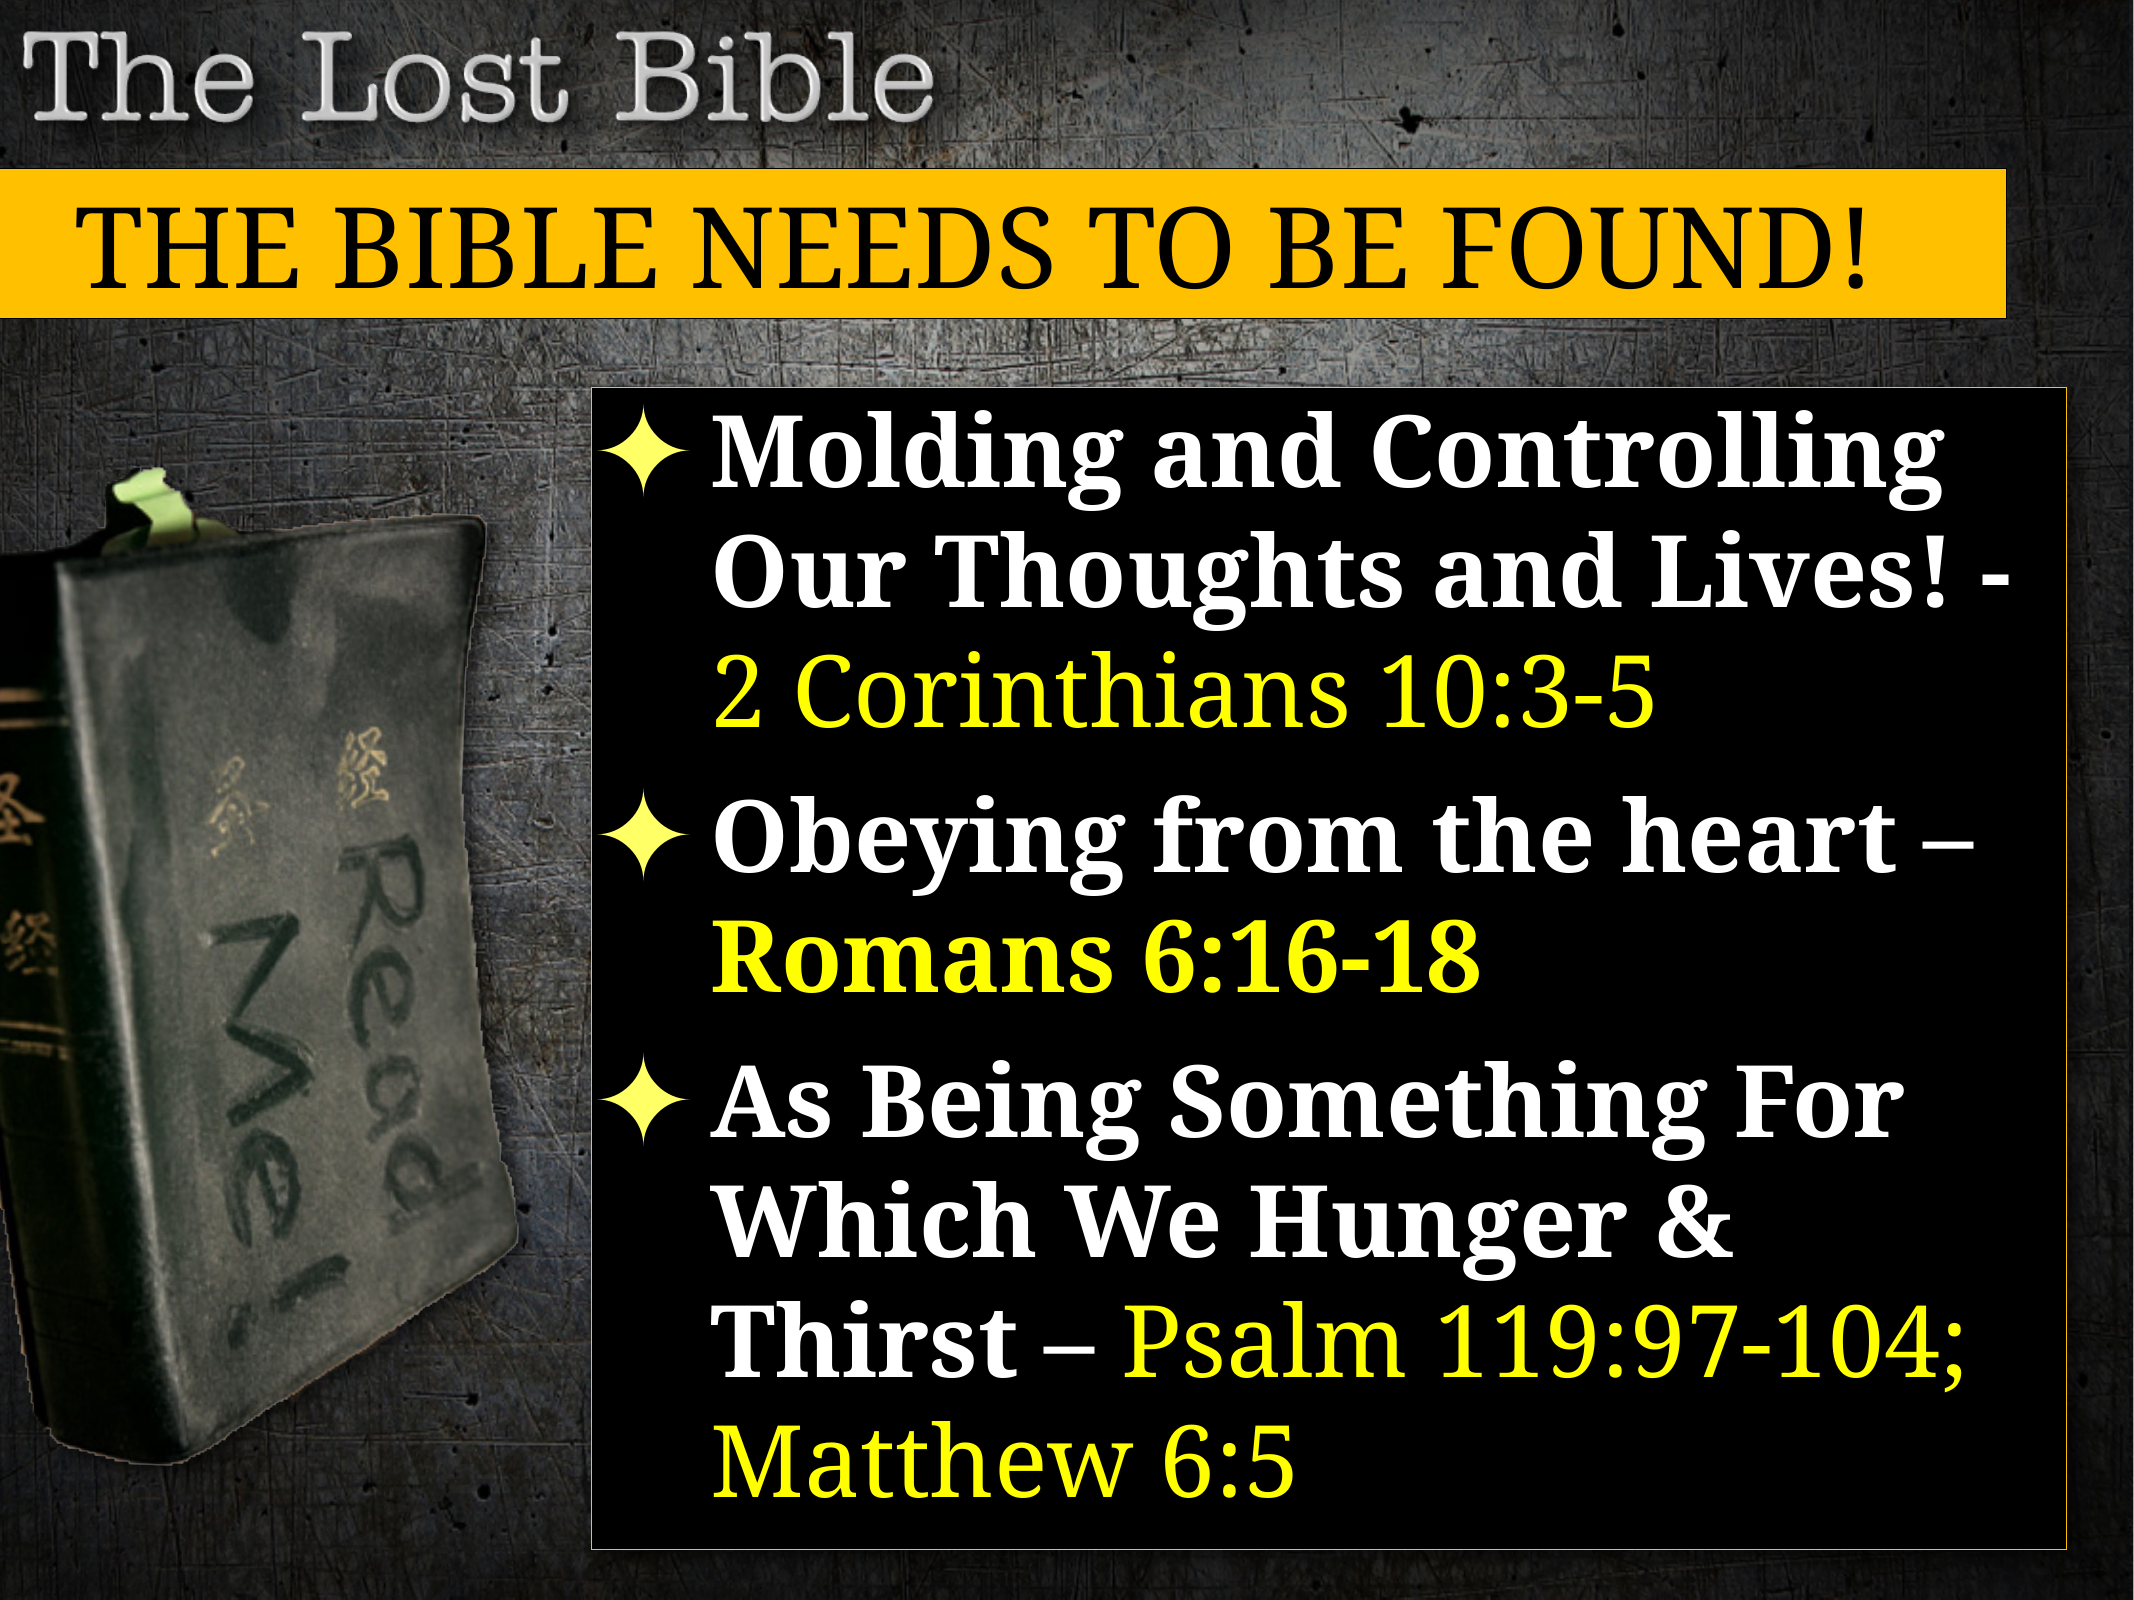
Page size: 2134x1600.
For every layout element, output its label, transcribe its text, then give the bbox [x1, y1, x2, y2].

text_box The Bible Needs To Be Found! [0, 168, 2007, 319]
text_box Molding and Controlling Our Thoughts and Lives! - 2 Corinthians 10:3-5 Obeying from the heart – Romans 6:16-18 As Being Something For Which We Hunger & Thirst – Psalm 119:97-104; Matthew 6:5 [591, 387, 2067, 1550]
picture [0, 0, 2134, 1600]
